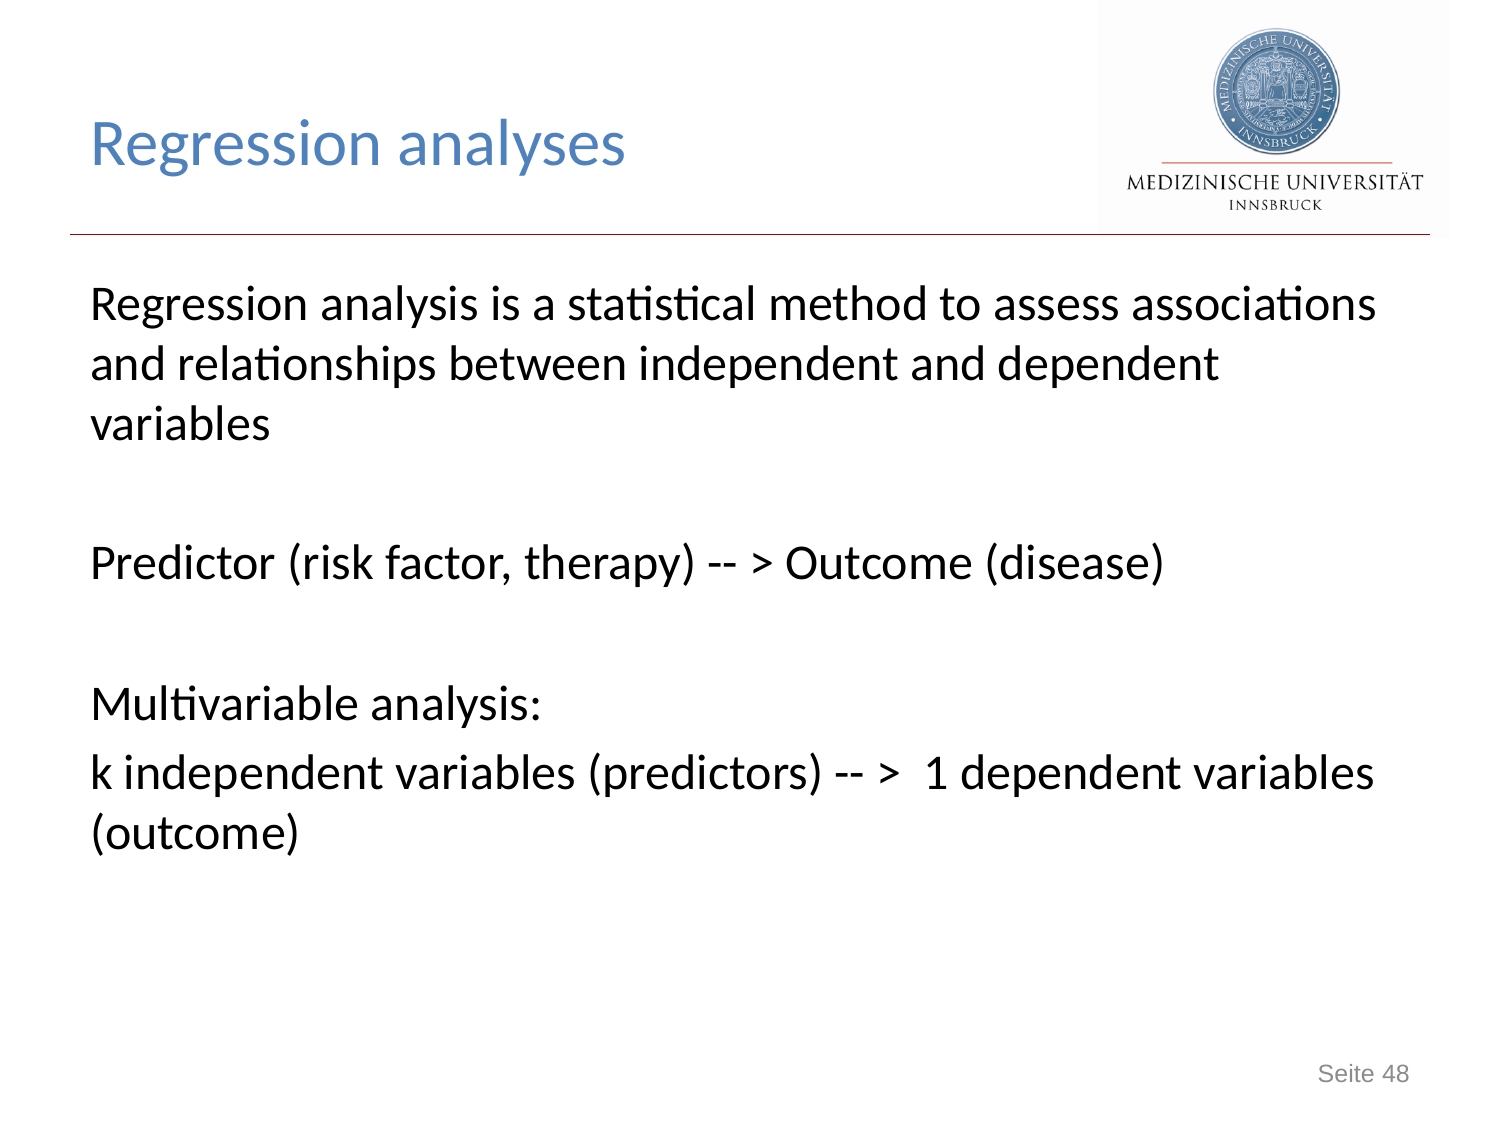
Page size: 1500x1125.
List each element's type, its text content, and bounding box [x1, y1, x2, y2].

list Regression analysis is a statistical method to assess associations and relationships between independent and dependent variables Predictor (risk factor, therapy) -- > Outcome (disease) Multivariable analysis: k independent variables (predictors) -- > 1 dependent variables (outcome) [75, 262, 1425, 1043]
picture [1098, 0, 1450, 238]
slide_number 48 [1074, 1042, 1425, 1103]
title Regression analyses [75, 45, 1090, 233]
